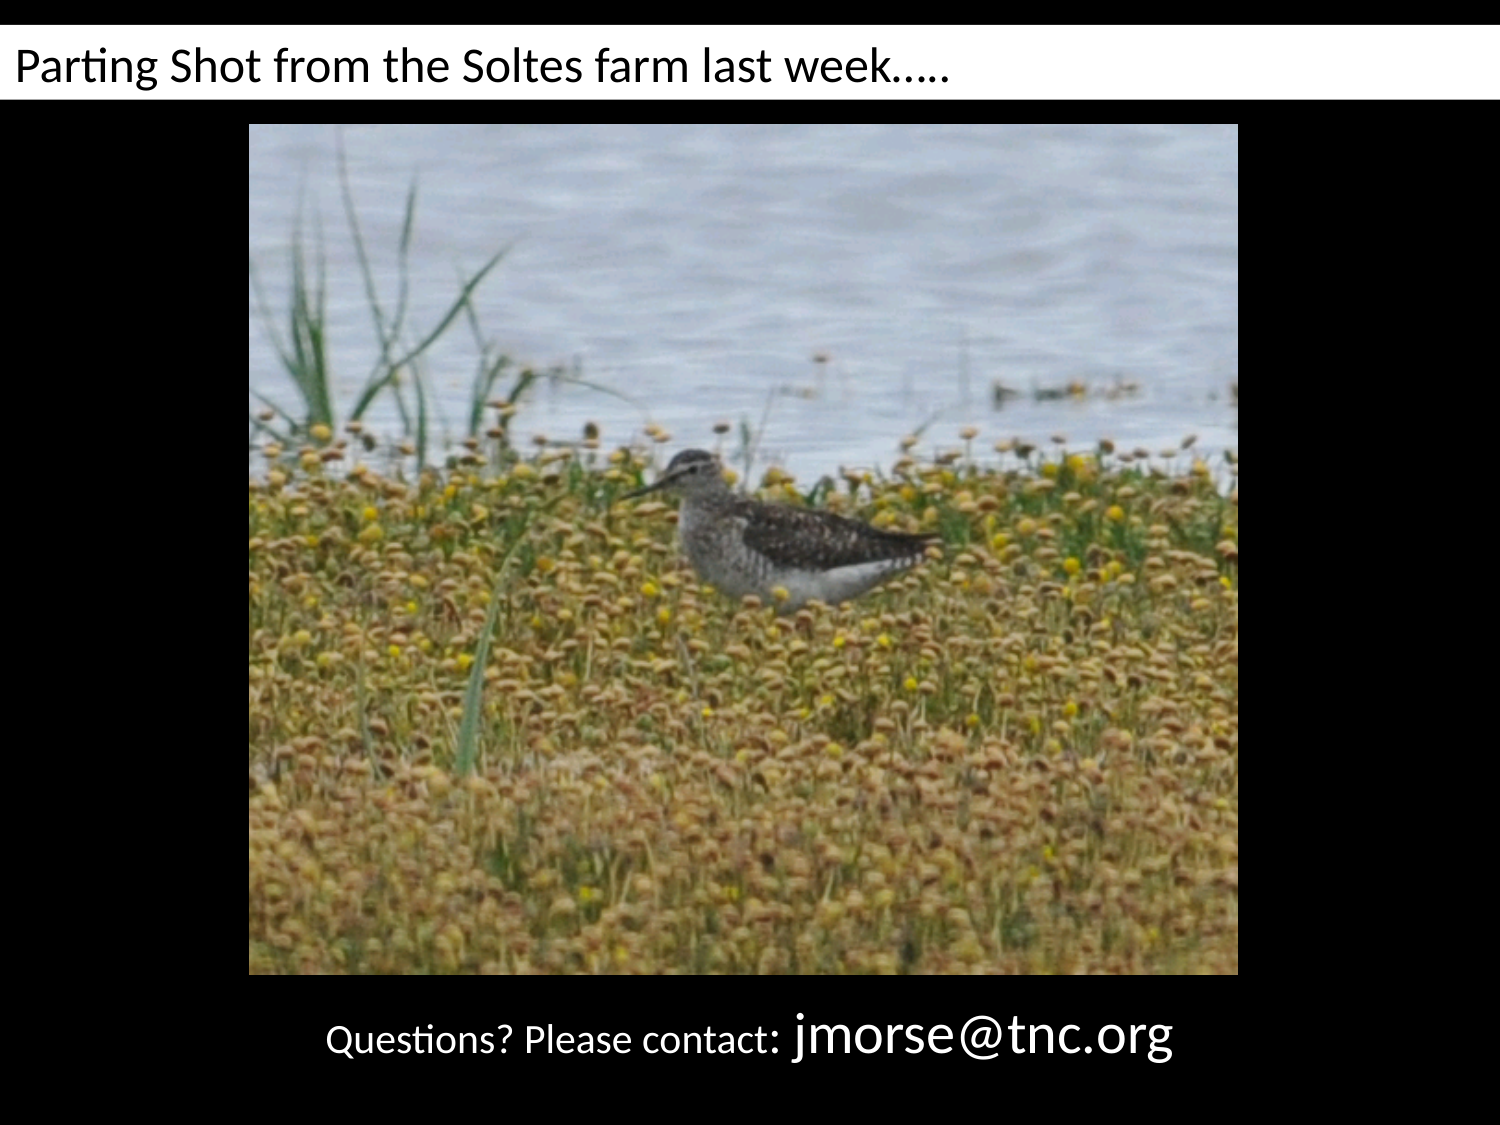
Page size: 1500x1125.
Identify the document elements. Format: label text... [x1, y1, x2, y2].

text_box Parting Shot from the Soltes farm last week….. [0, 24, 1500, 100]
picture [249, 124, 1238, 976]
text_box Questions? Please contact: jmorse@tnc.org [0, 987, 1500, 1073]
